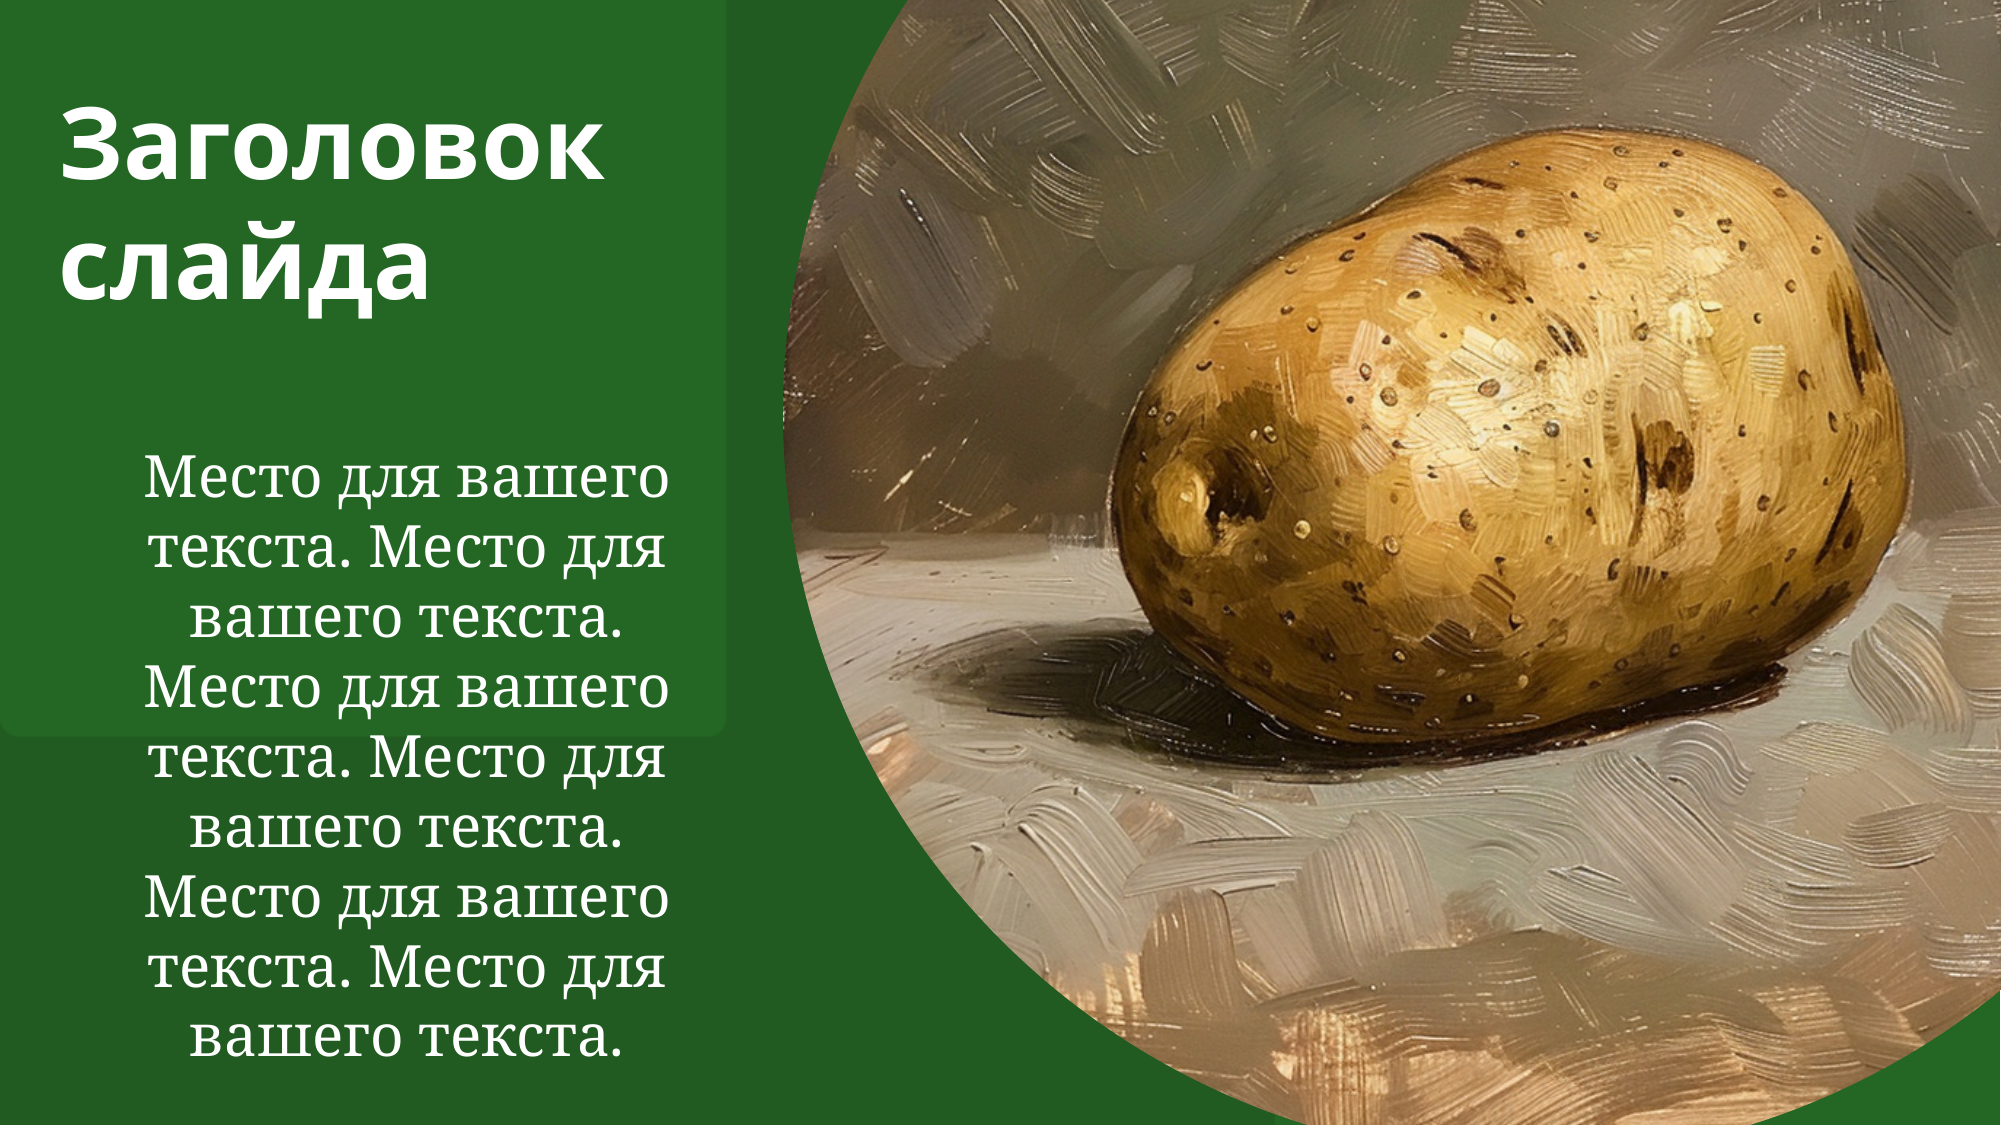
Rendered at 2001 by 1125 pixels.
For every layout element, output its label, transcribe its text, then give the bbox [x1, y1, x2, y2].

picture [782, 0, 2001, 1125]
text_box Место для вашего текста. Место для вашего текста. Место для вашего текста. Место для вашего текста. Место для вашего текста. Место для вашего текста. [20, 431, 782, 1125]
text_box Заголовок слайда [43, 72, 731, 366]
